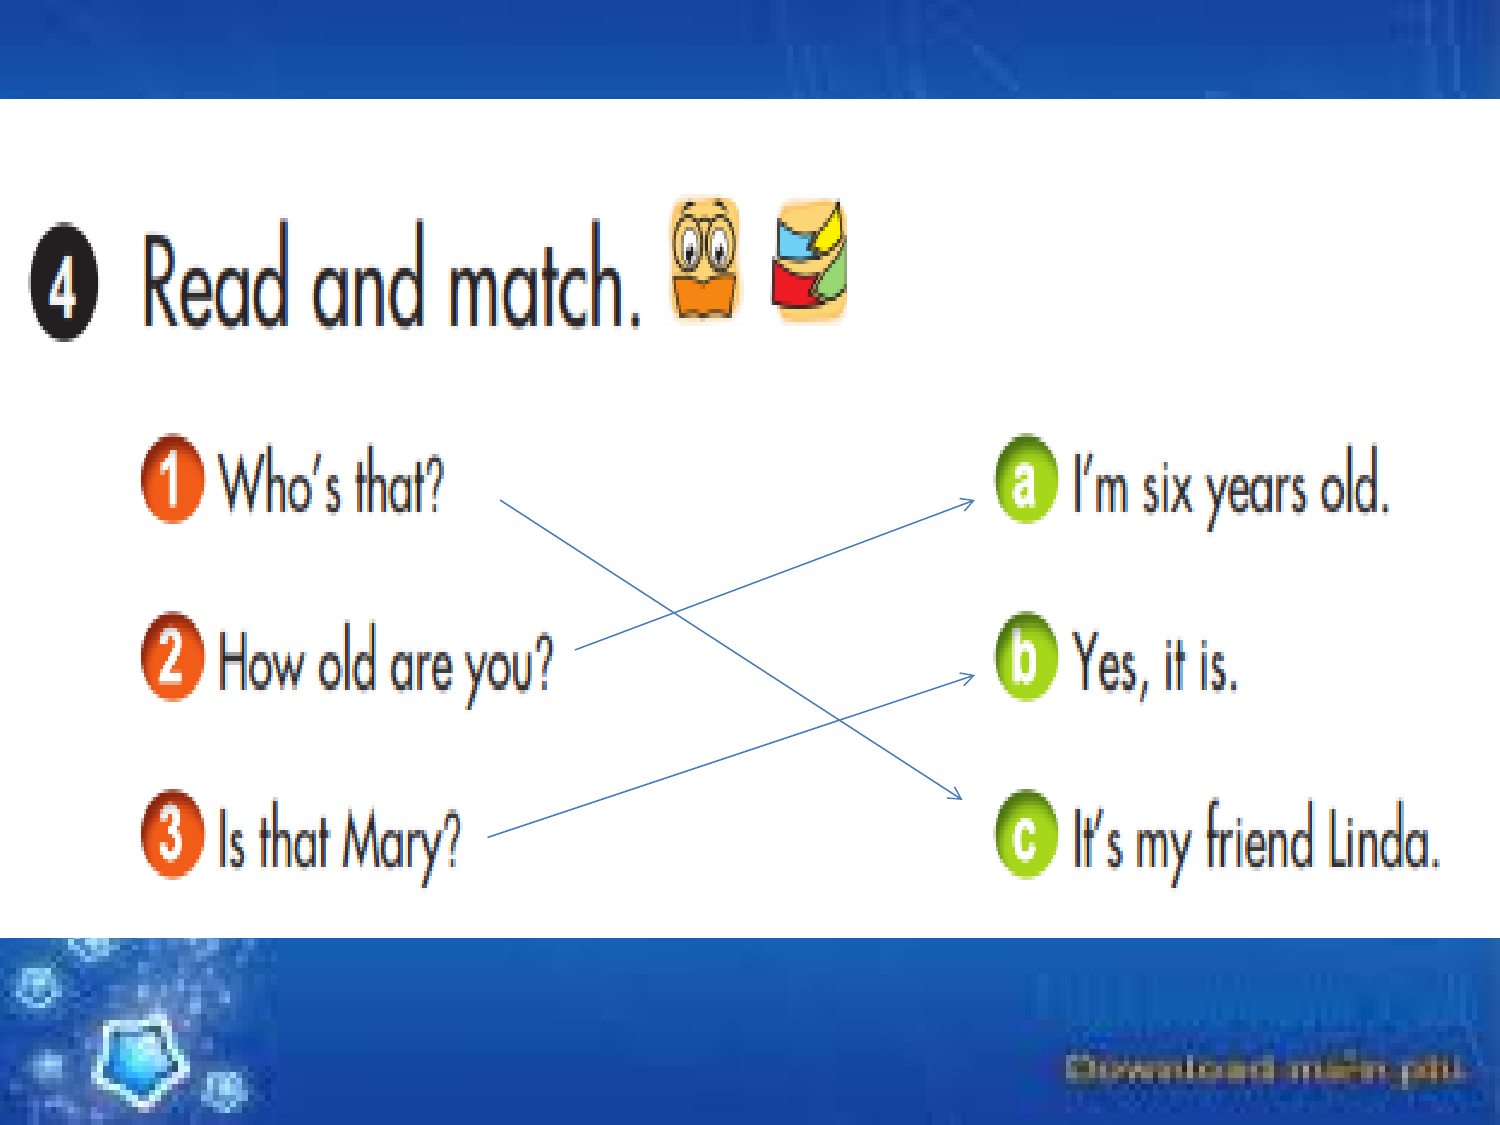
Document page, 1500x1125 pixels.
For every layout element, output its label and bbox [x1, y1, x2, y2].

text_box [499, 499, 963, 673]
picture [0, 0, 1500, 1125]
text_box [487, 674, 976, 838]
text_box [574, 499, 976, 651]
